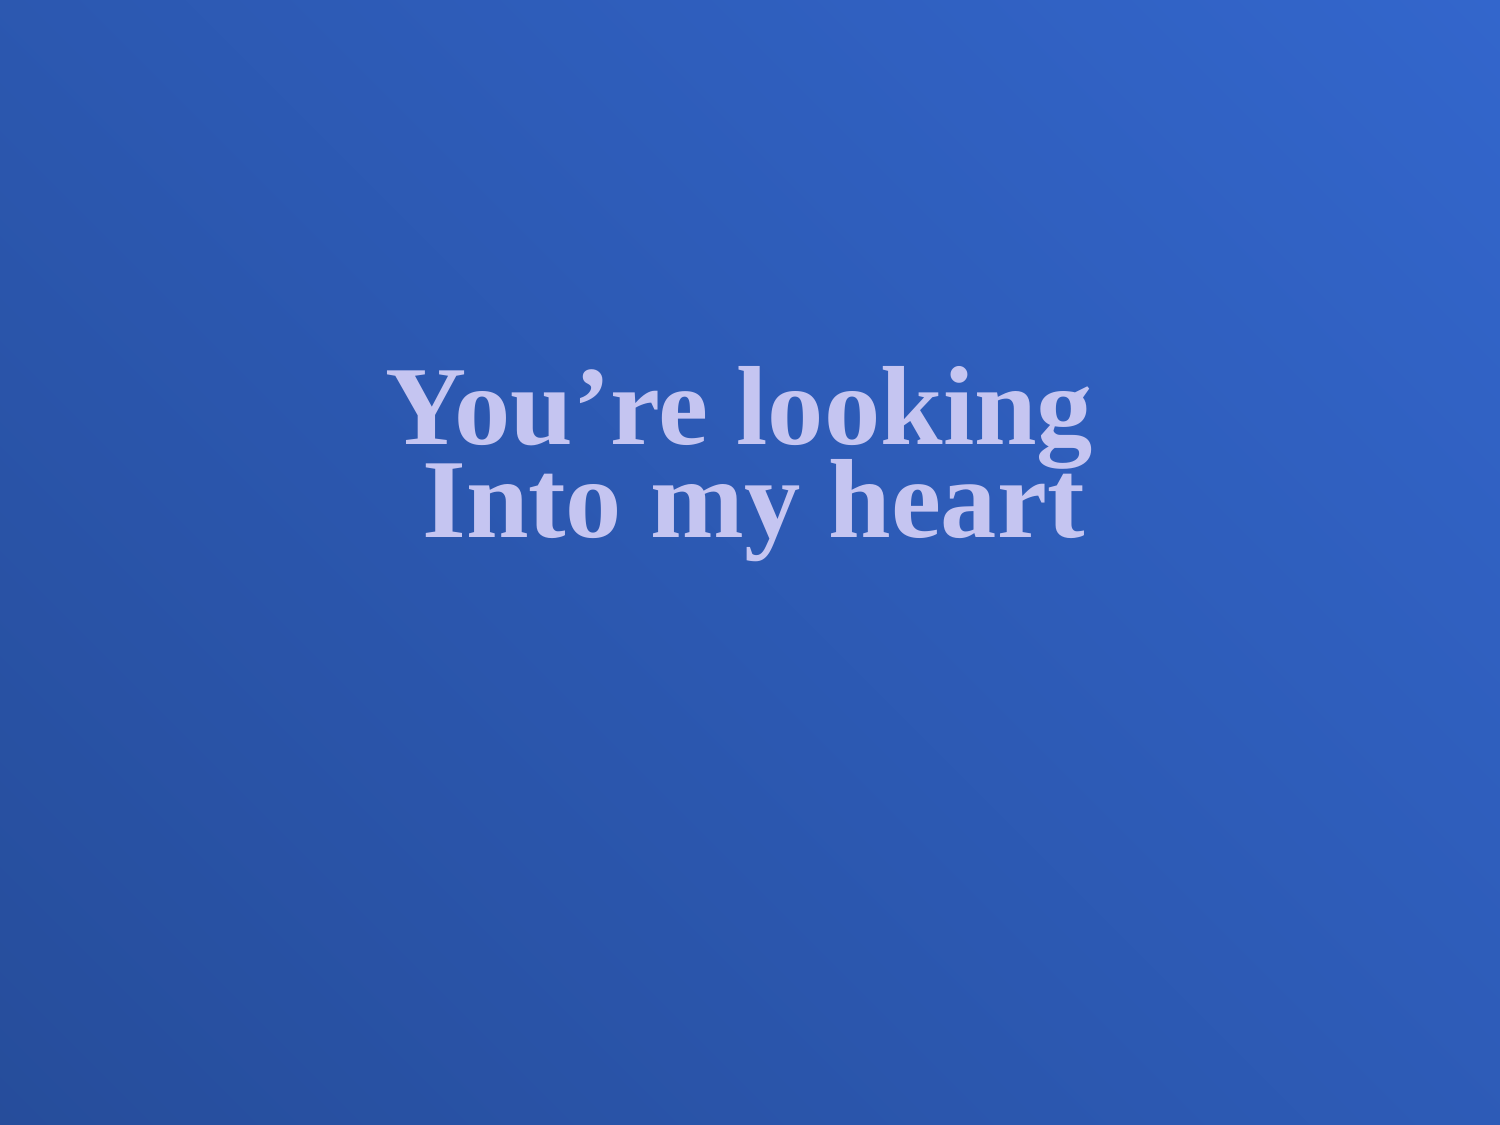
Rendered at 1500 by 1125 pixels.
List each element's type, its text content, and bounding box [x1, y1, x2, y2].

text_box You’re looking Into my heart [3, 365, 1500, 737]
